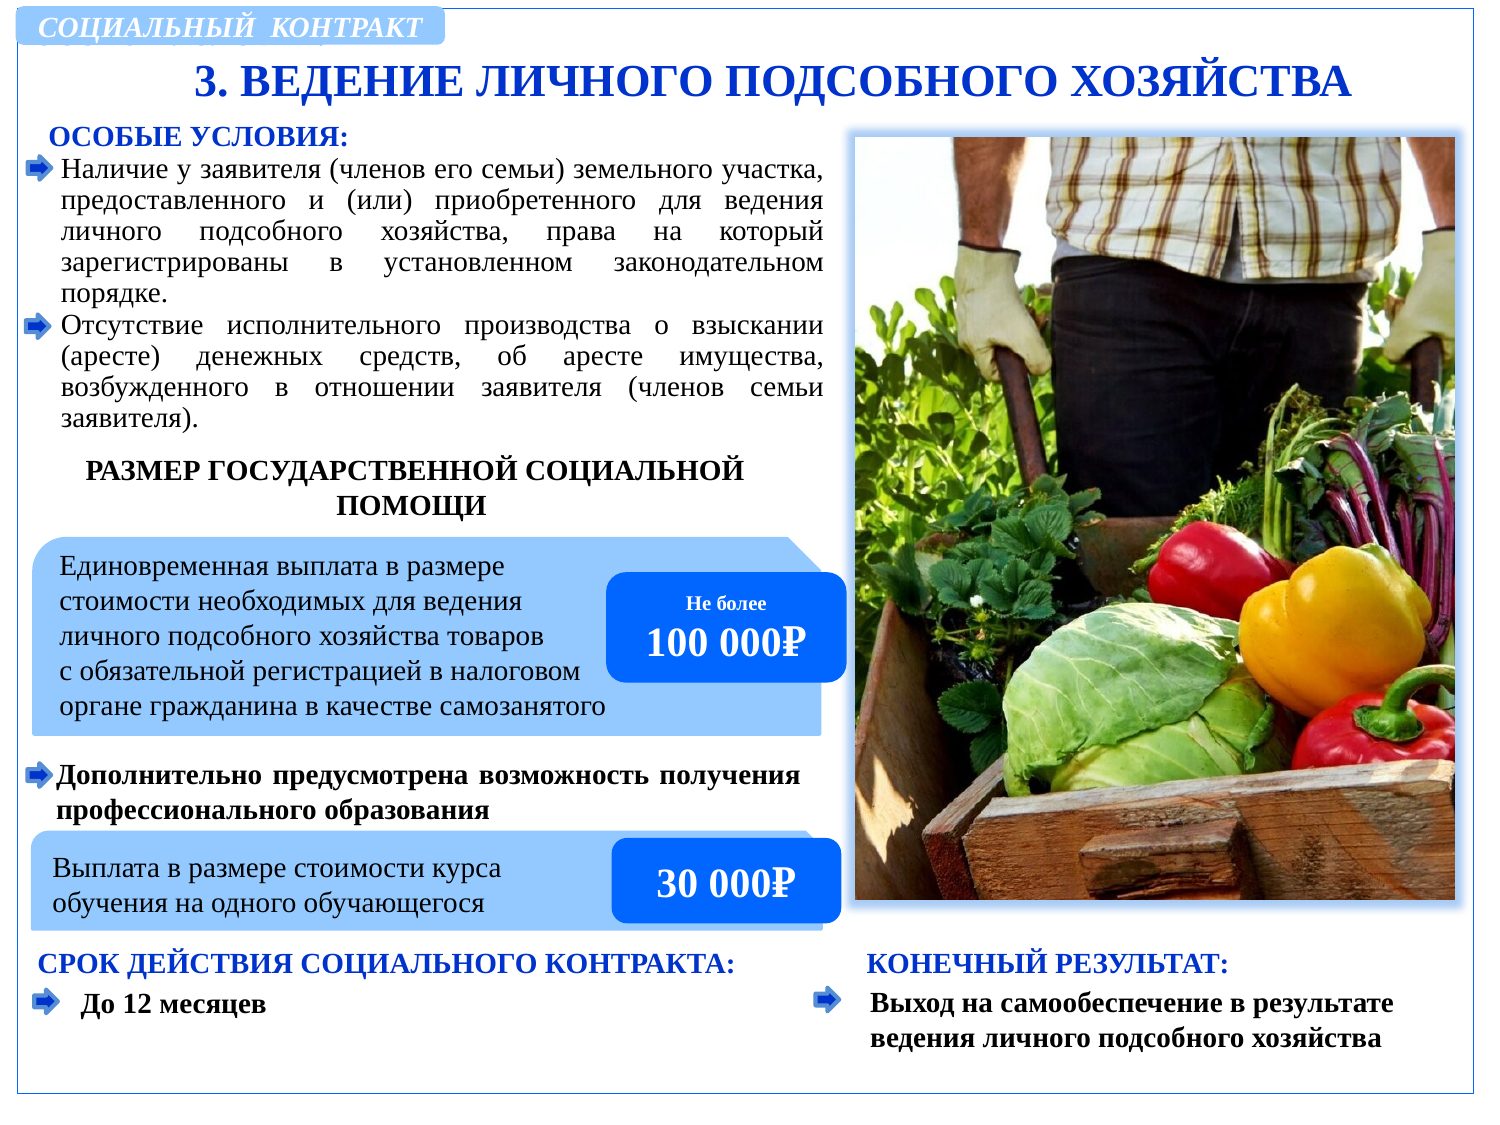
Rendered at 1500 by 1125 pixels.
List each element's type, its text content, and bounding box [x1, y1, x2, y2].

list ОСОБОЕ УСЛОВИЕ: [17, 8, 1474, 1094]
text_box [32, 987, 60, 1016]
text_box Выход на самообеспечение в результате ведения личного подсобного хозяйства [855, 975, 1483, 1061]
text_box ОСОБЫЕ УСЛОВИЯ: [33, 110, 365, 160]
text_box Не более 100 000₽ [606, 572, 842, 683]
picture [855, 136, 1455, 900]
text_box Выплата в размере стоимости курса обучения на одного обучающегося [30, 830, 823, 931]
text_box 30 000₽ [611, 837, 842, 924]
text_box РАЗМЕР ГОСУДАРСТВЕННОЙ СОЦИАЛЬНОЙ ПОМОЩИ [56, 444, 774, 529]
text_box СОЦИАЛЬНЫЙ КОНТРАКТ [15, 6, 446, 45]
text_box Наличие у заявителя (членов его семьи) земельного участка, предоставленного и (или) приобретенного для ведения личного подсобного хозяйства, права на который зарегистрированы в установленном законодательном порядке. Отсутствие исполнительного производства о взыскании (аресте) денежных средств, об аресте имущества, возбужденного в отношении заявителя (членов семьи заявителя). [46, 145, 840, 442]
text_box Единовременная выплата в размере стоимости необходимых для ведения личного подсобного хозяйства товаров с обязательной регистрацией в налоговом органе гражданина в качестве самозанятого [44, 538, 807, 729]
text_box [813, 987, 842, 1014]
text_box [25, 761, 54, 789]
text_box КОНЕЧНЫЙ РЕЗУЛЬТАТ: [851, 937, 1245, 987]
text_box [23, 312, 52, 340]
text_box Дополнительно предусмотрена возможность получения профессионального образования [41, 748, 816, 833]
text_box СРОК ДЕЙСТВИЯ СОЦИАЛЬНОГО КОНТРАКТА: [22, 937, 838, 987]
text_box До 12 месяцев [65, 987, 282, 1028]
text_box [25, 159, 46, 182]
text_box 3. ВЕДЕНИЕ ЛИЧНОГО ПОДСОБНОГО ХОЗЯЙСТВА [179, 42, 1368, 113]
